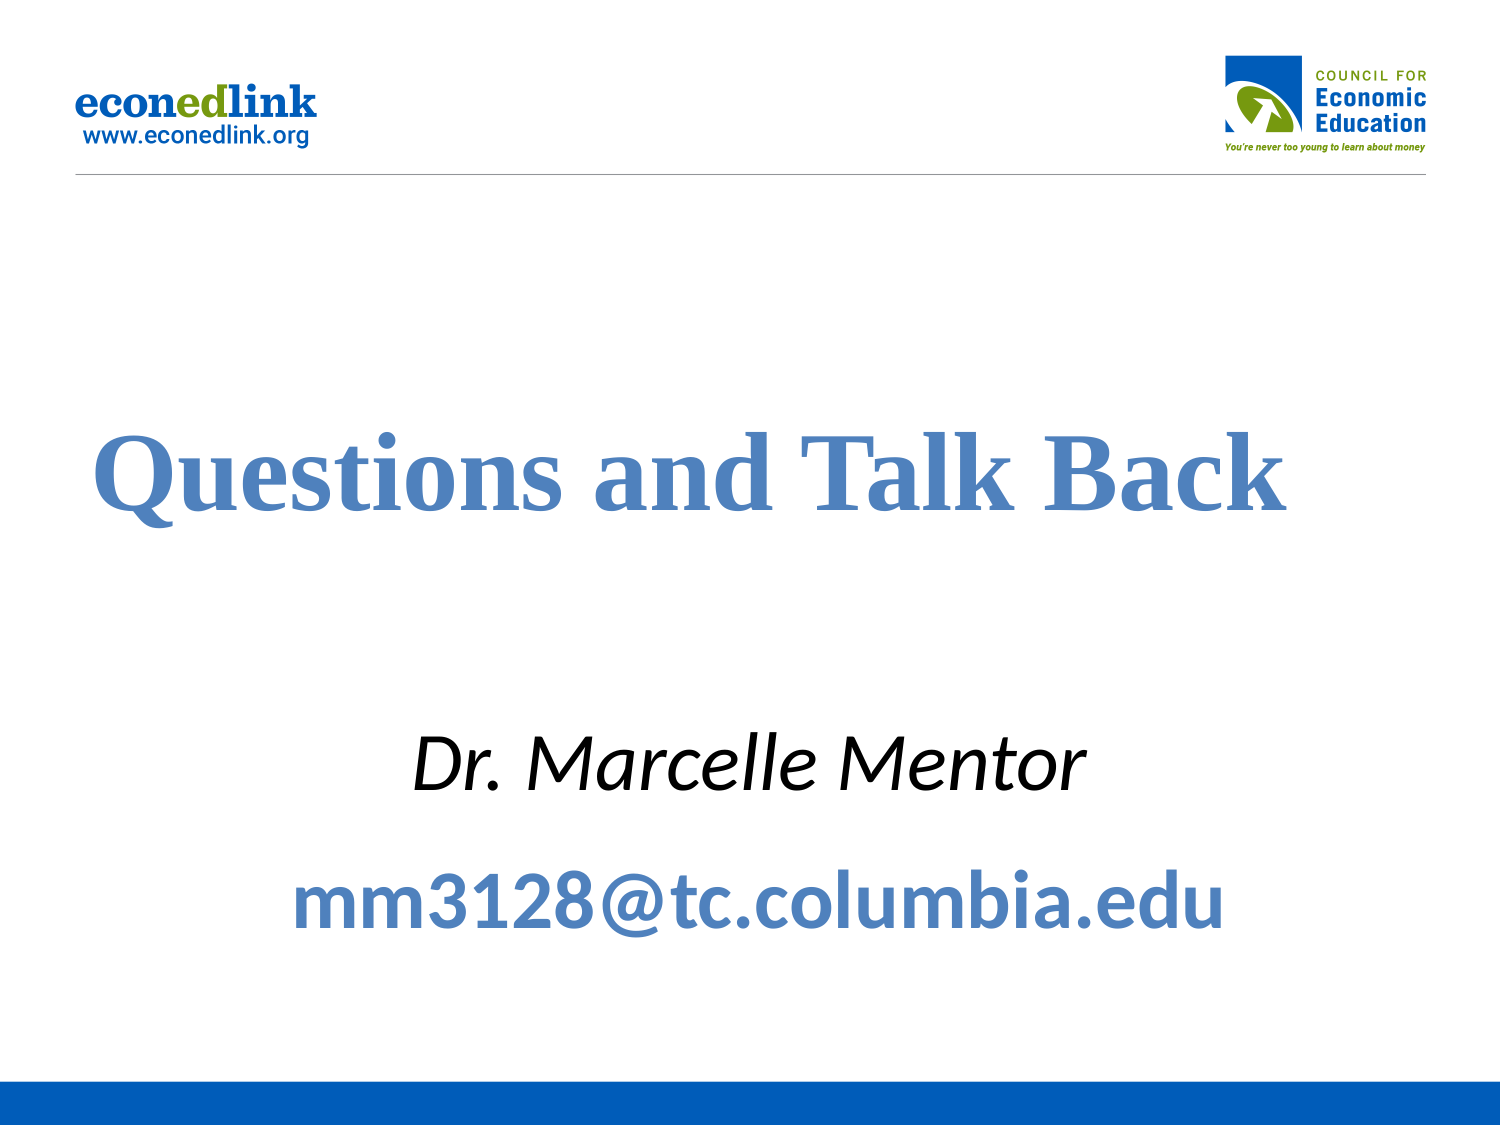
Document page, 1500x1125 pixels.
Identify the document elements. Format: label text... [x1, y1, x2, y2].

list Questions and Talk Back Dr. Marcelle Mentor mm3128@tc.columbia.edu [74, 389, 1426, 1011]
picture [0, 0, 1500, 1125]
